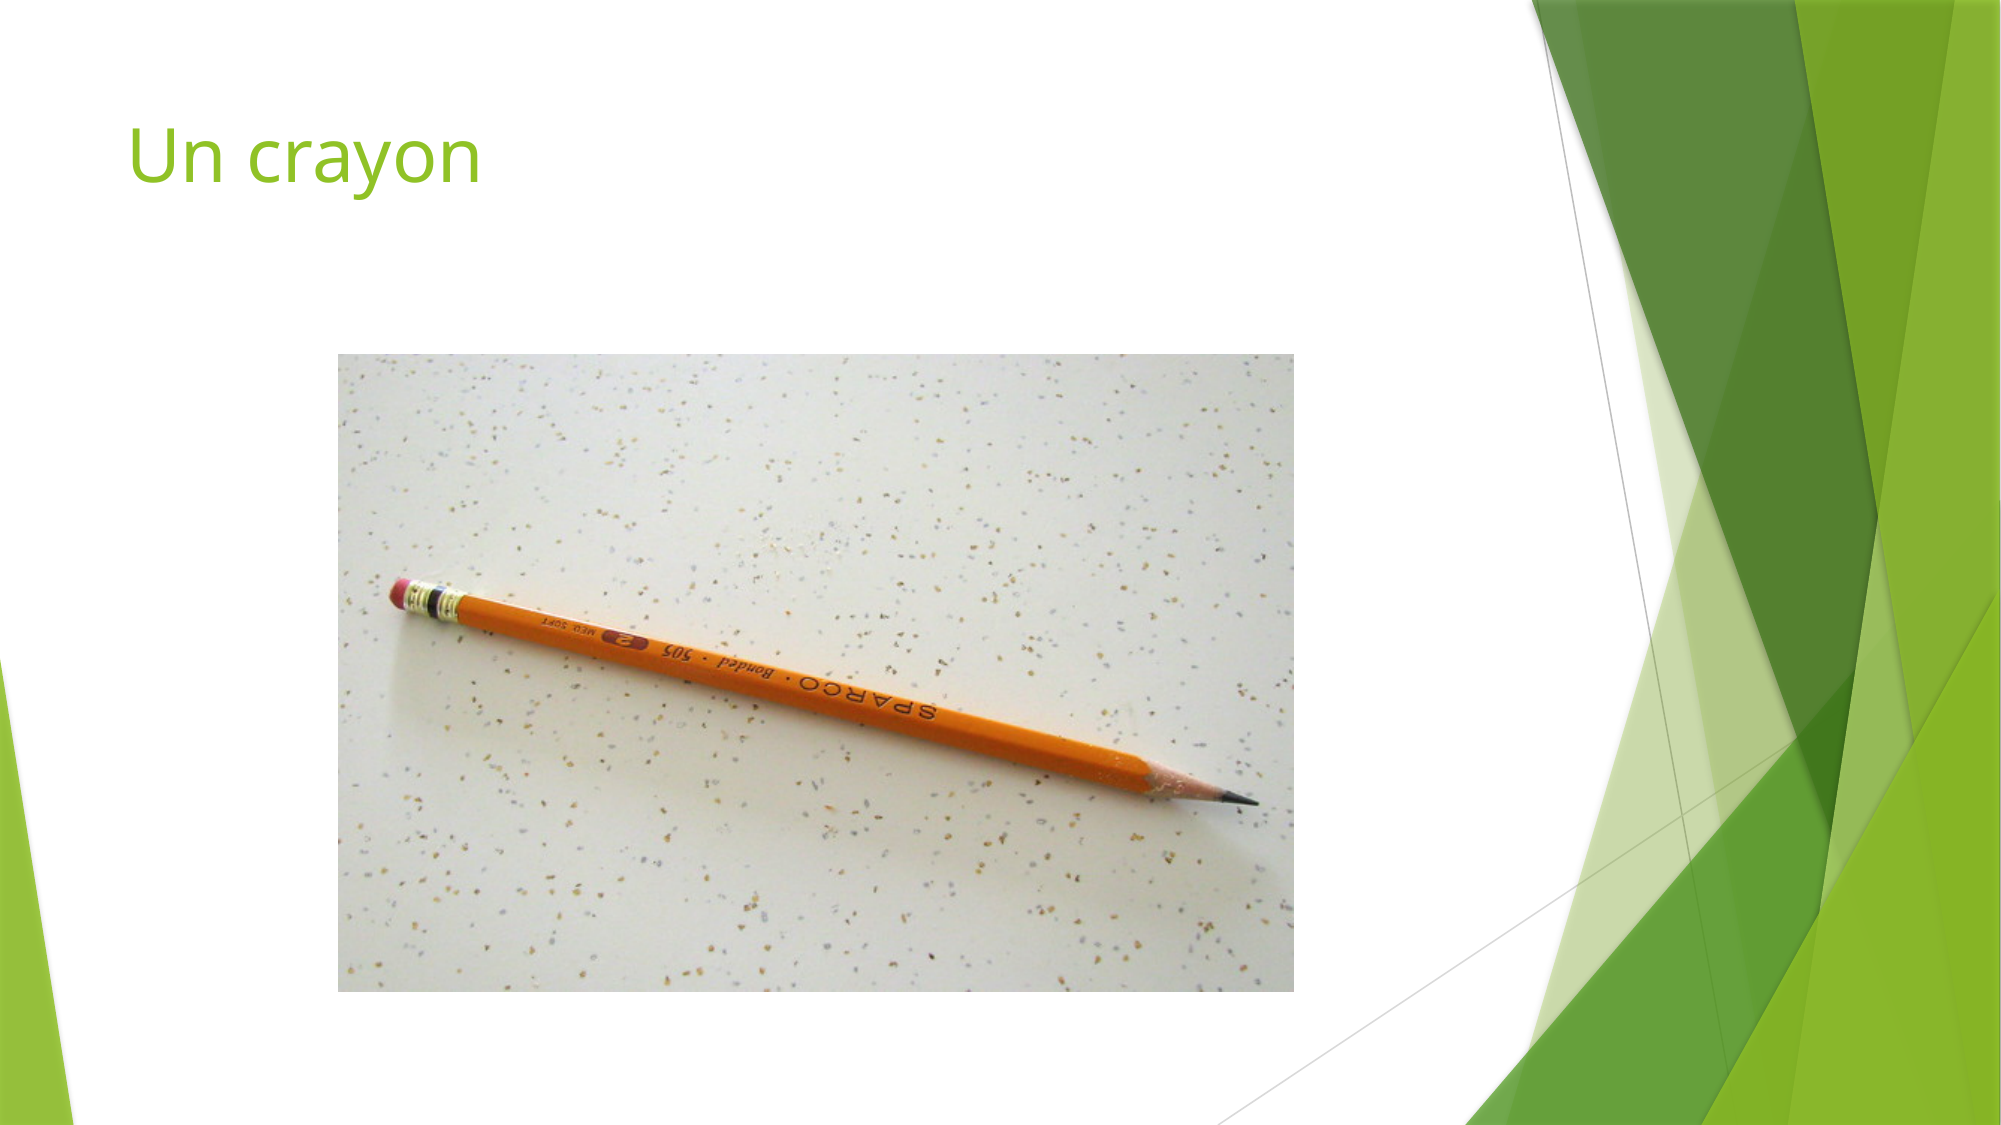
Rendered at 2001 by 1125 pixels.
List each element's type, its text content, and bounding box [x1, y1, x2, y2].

title Un crayon [111, 99, 1522, 317]
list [338, 353, 1295, 992]
